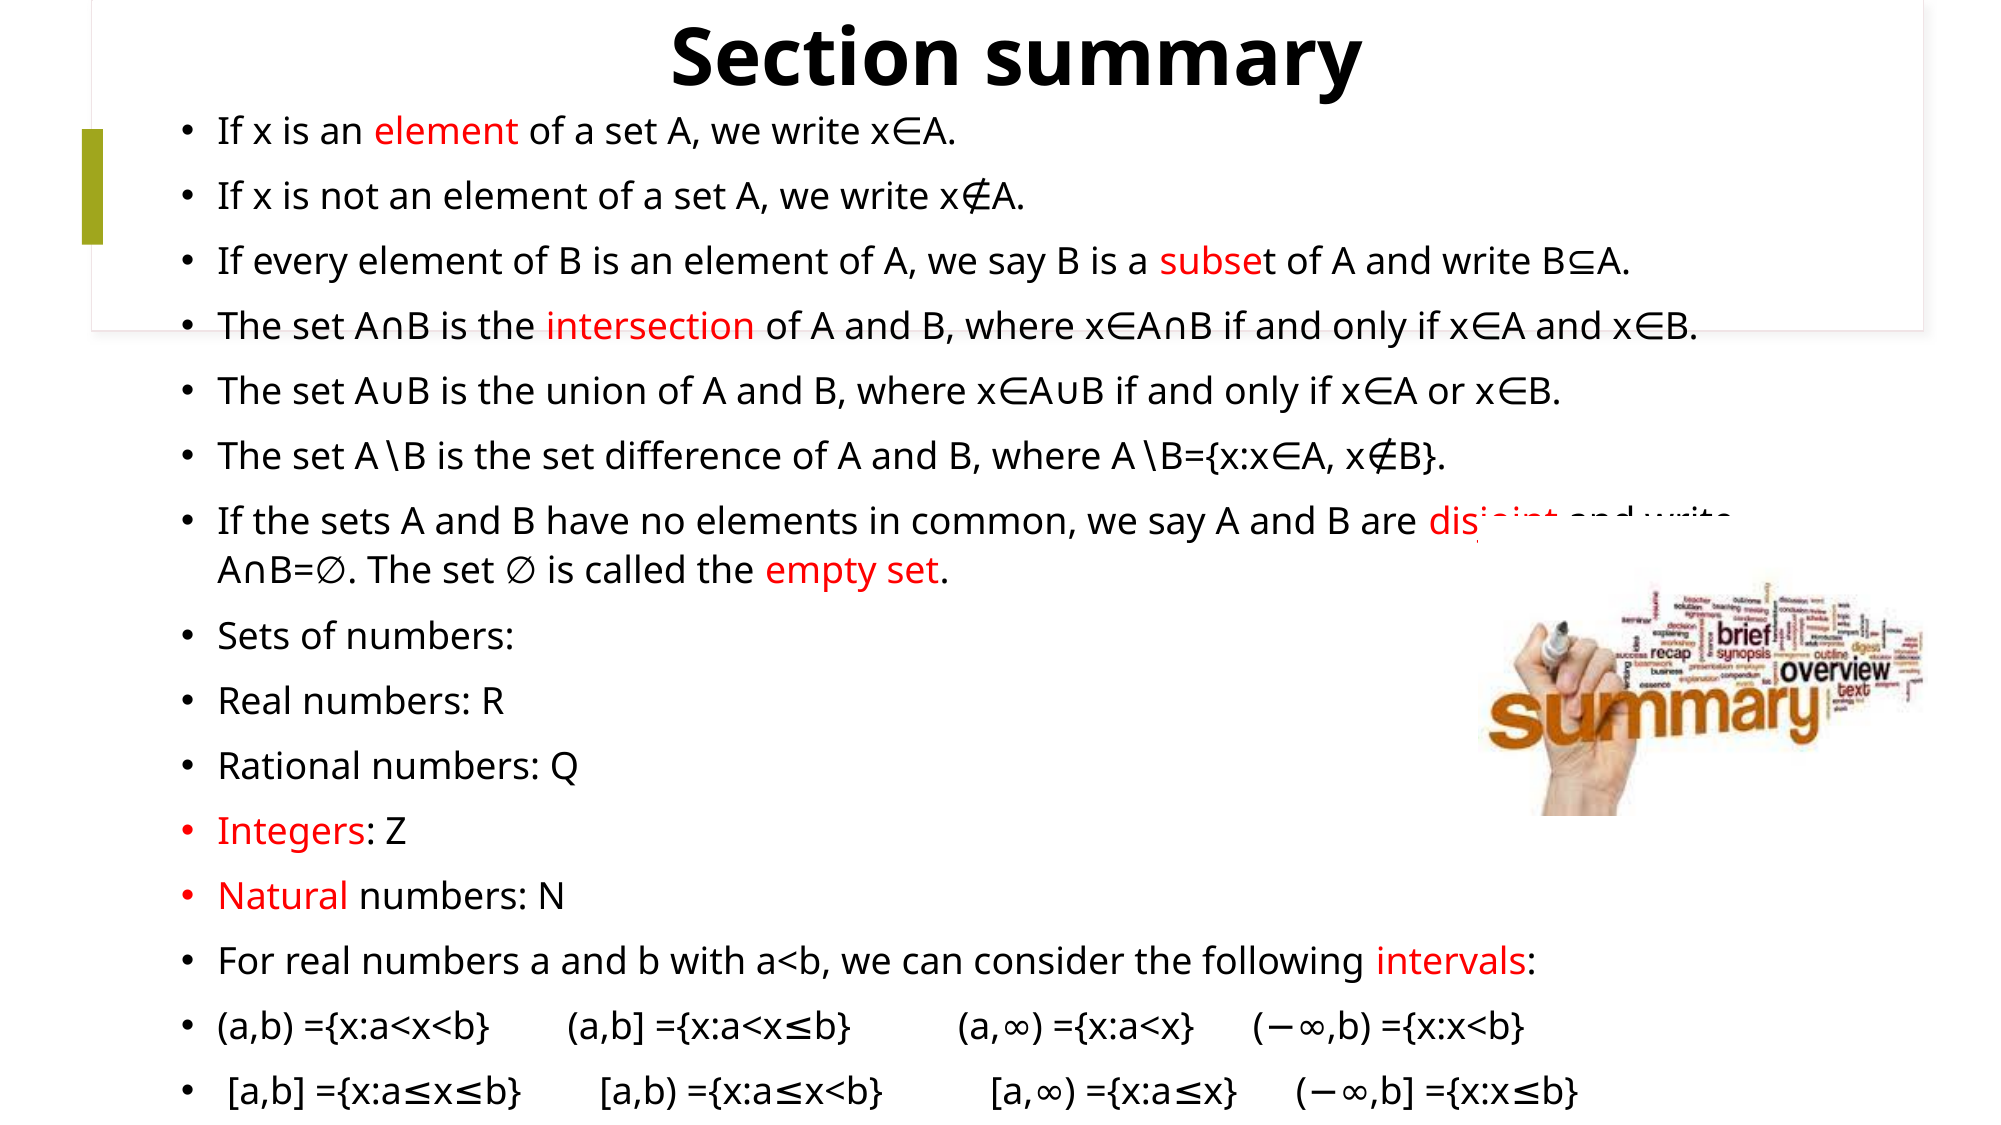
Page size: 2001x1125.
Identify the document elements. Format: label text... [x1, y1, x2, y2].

picture [1478, 516, 1928, 816]
title Section summary [183, 8, 1851, 111]
list If x is an element of a set A, we write x∈A. If x is not an element of a set A, we write x∉A. If every element of B is an element of A, we say B is a subset of A and write B⊆A. The set A∩B is the intersection of A and B, where x∈A∩B if and only if x∈A and x∈B. The set A∪B is the union of A and B, where x∈A∪B if and only if x∈A or x∈B. The set A∖B is the set difference of A and B, where A∖B={x:x∈A, x∉B}. If the sets A and B have no elements in common, we say A and B are disjoint and write A∩B=∅. The set ∅ is called the empty set. Sets of numbers: Real numbers: R Rational numbers: Q Integers: Z Natural numbers: N For real numbers a and b with a<b, we can consider the following intervals: (a,b) ={x:a<x<b} (a,b] ={x:a<x≤b} (a,∞) ={x:a<x} (−∞,b) ={x:x<b} [a,b] ={x:a≤x≤b} [a,b) ={x:a≤x<b} [a,∞) ={x:a≤x} (−∞,b] ={x:x≤b} [166, 94, 1834, 1125]
